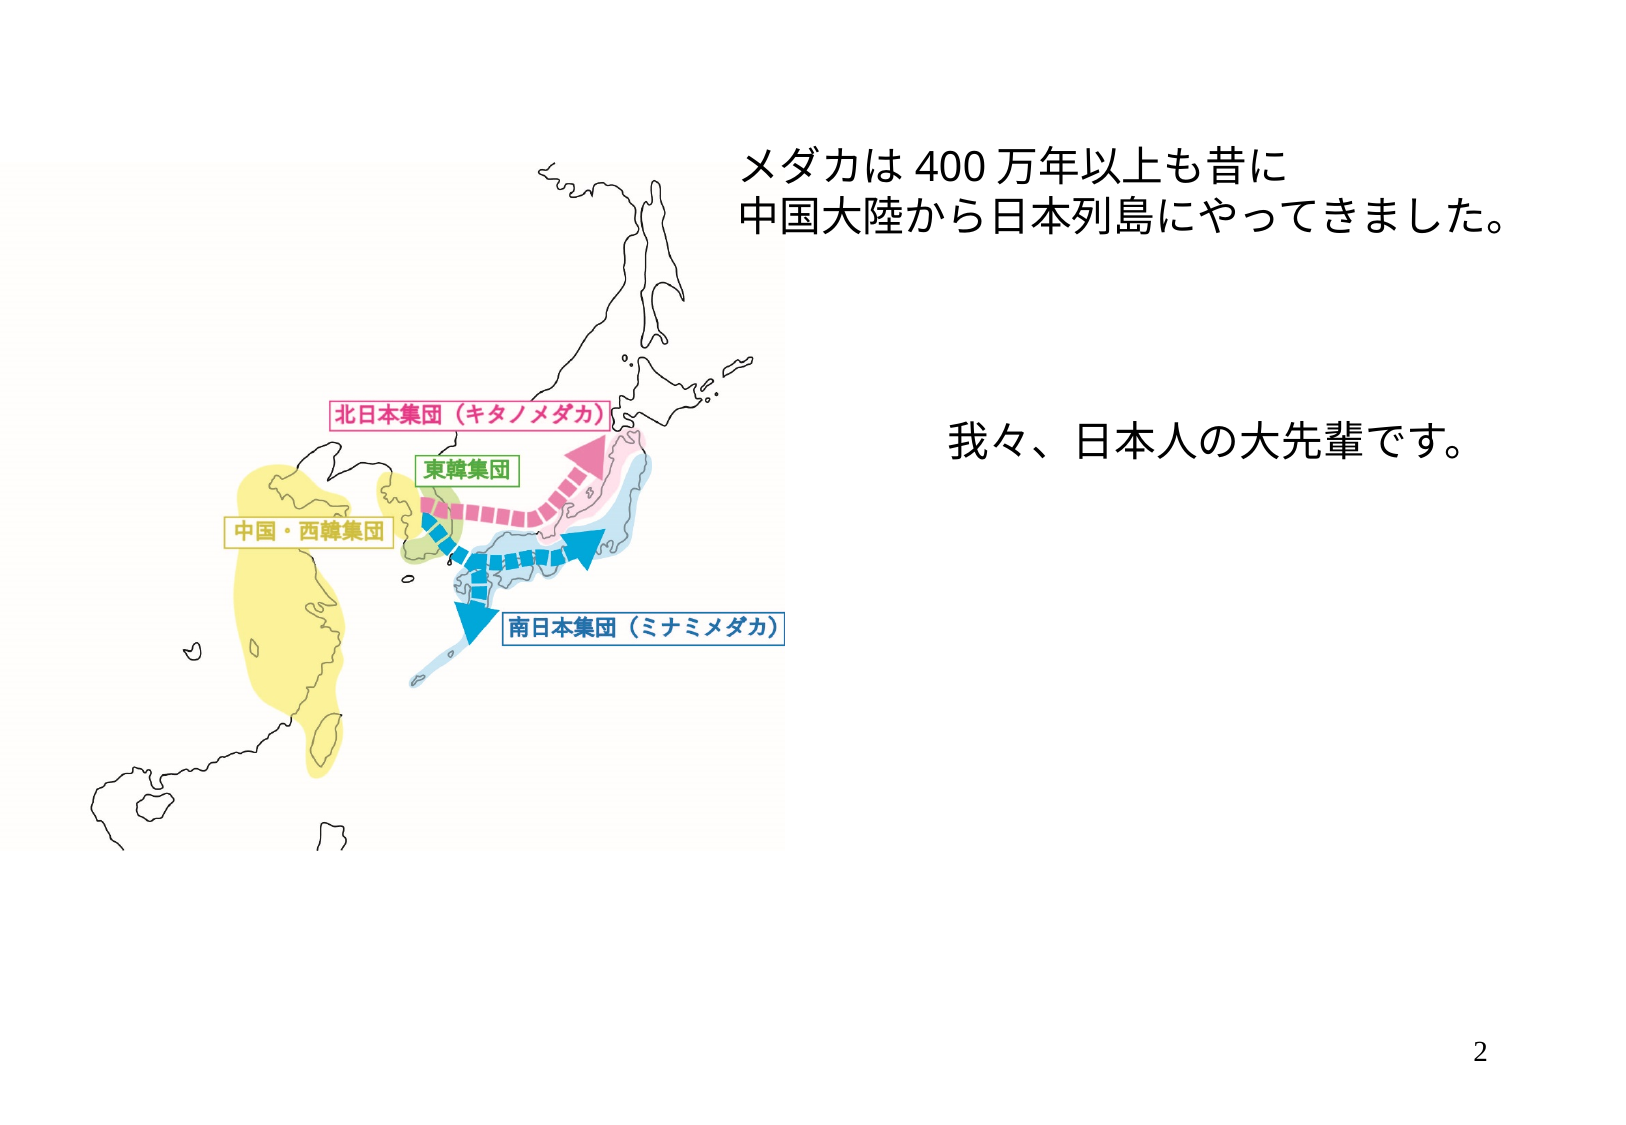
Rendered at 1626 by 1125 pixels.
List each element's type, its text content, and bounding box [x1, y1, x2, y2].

slide_number 2 [1164, 1024, 1504, 1101]
text_box メダカは400万年以上も昔に 中国大陸から日本列島にやってきました。 [722, 132, 1543, 248]
picture [0, 162, 785, 852]
text_box 我々、日本人の大先輩です。 [932, 407, 1502, 473]
